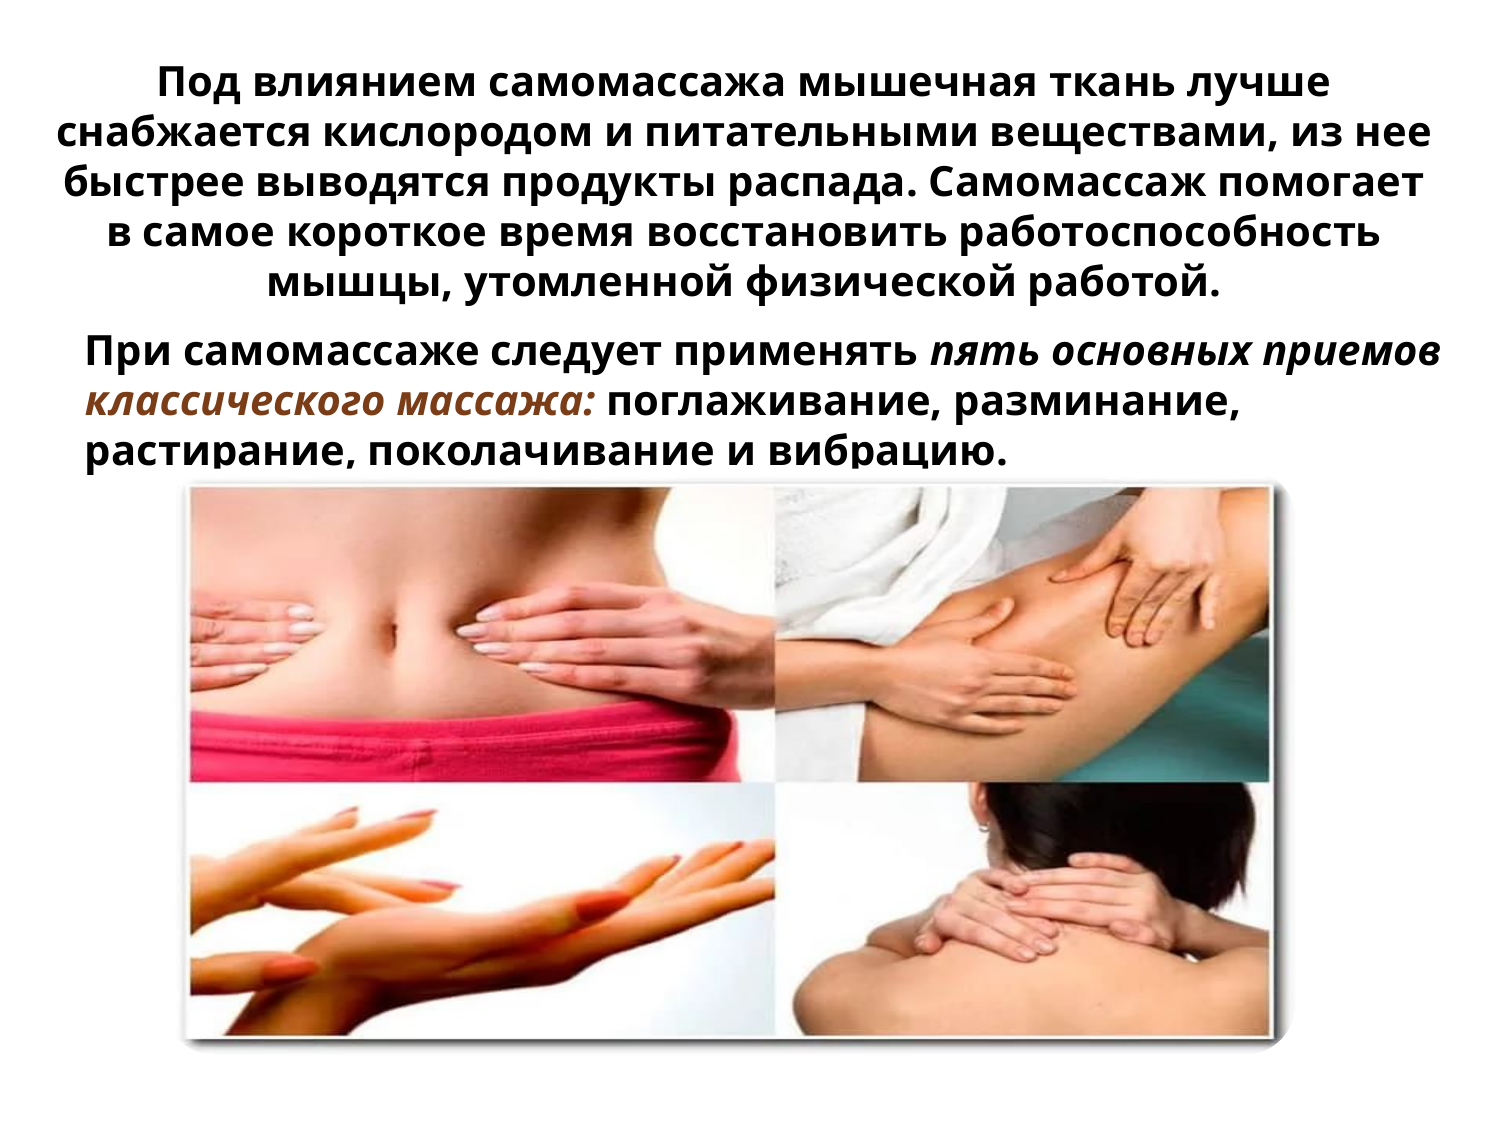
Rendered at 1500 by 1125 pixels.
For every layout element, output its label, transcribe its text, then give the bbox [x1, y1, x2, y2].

picture [163, 468, 1296, 1055]
text_box Под влиянием самомассажа мышечная ткань лучше снабжается кислородом и питательными веществами, из нее быстрее выводятся продукты распада. Самомассаж помогает в самое короткое время восстановить работоспособность мышцы, утомленной физической работой. [35, 46, 1454, 312]
text_box При самомассаже следует применять пять основных приемов классического массажа: поглаживание, разминание, растирание, поколачивание и вибрацию. [70, 316, 1500, 482]
